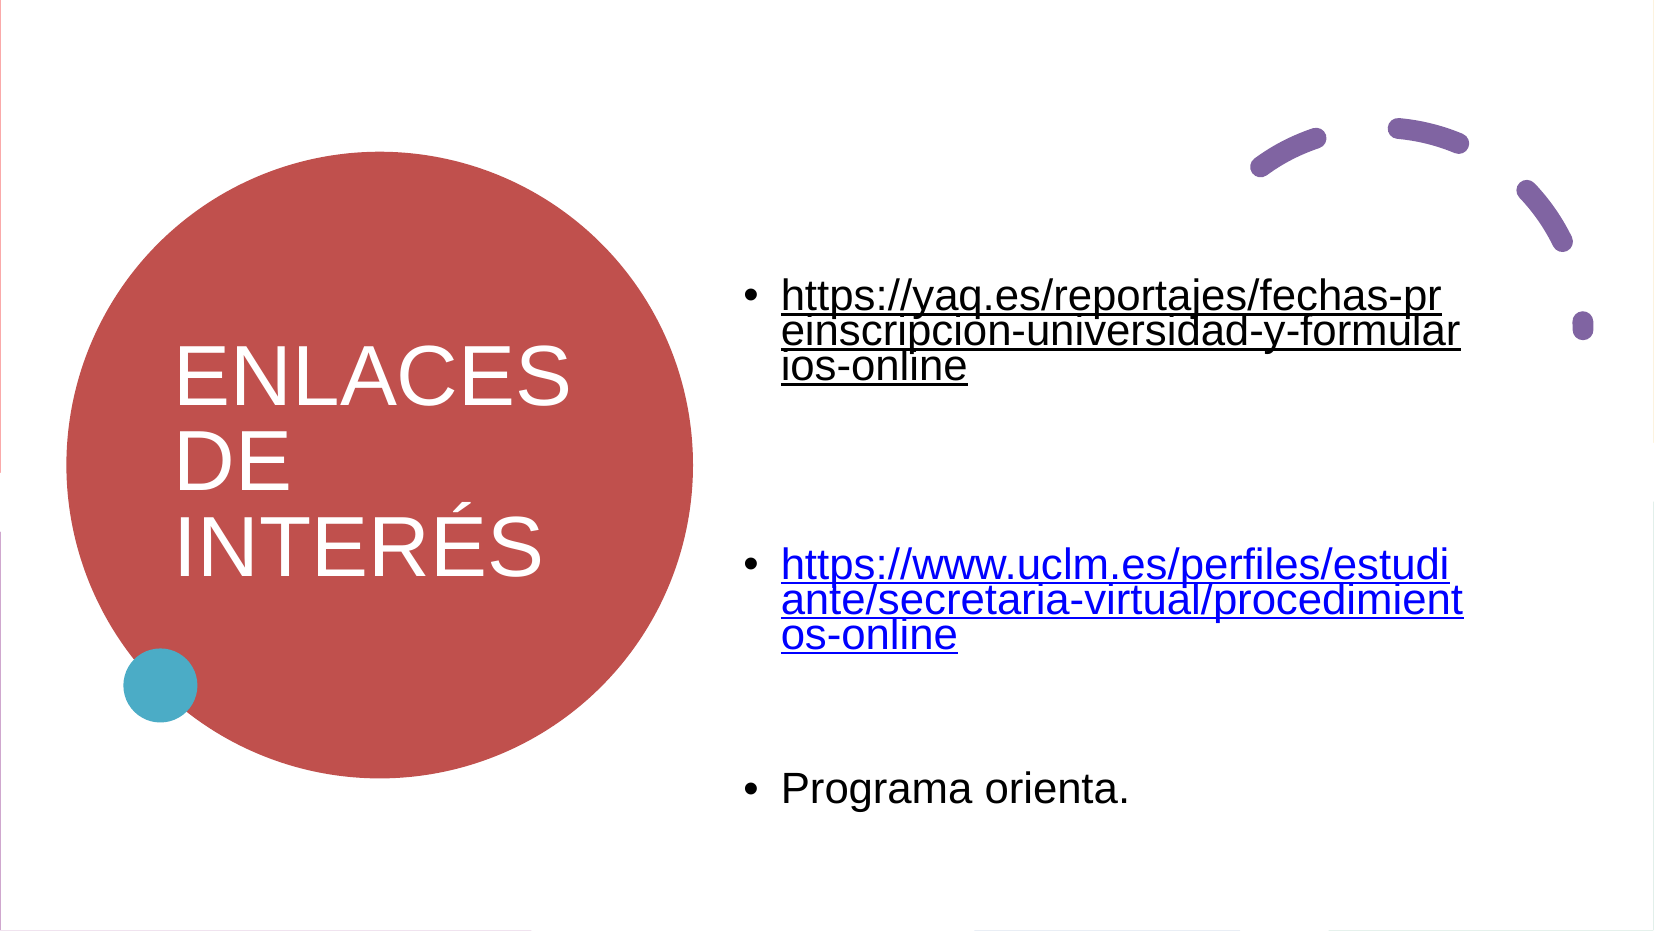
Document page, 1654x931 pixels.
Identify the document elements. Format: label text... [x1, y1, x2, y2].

text_box [1259, 126, 1584, 331]
text_box [64, 240, 158, 659]
text_box [599, 238, 696, 692]
subtitle https://yaq.es/reportajes/fechas-preinscripcion-universidad-y-formularios-online https://www.uclm.es/perfiles/estudiante/secretaria-virtual/procedimientos-online Programa orienta. [728, 206, 1480, 741]
text_box [0, 0, 1654, 931]
text_box [227, 149, 533, 189]
text_box [226, 741, 533, 781]
text_box [121, 646, 200, 725]
title ENLACES DE INTERÉS [158, 189, 599, 741]
